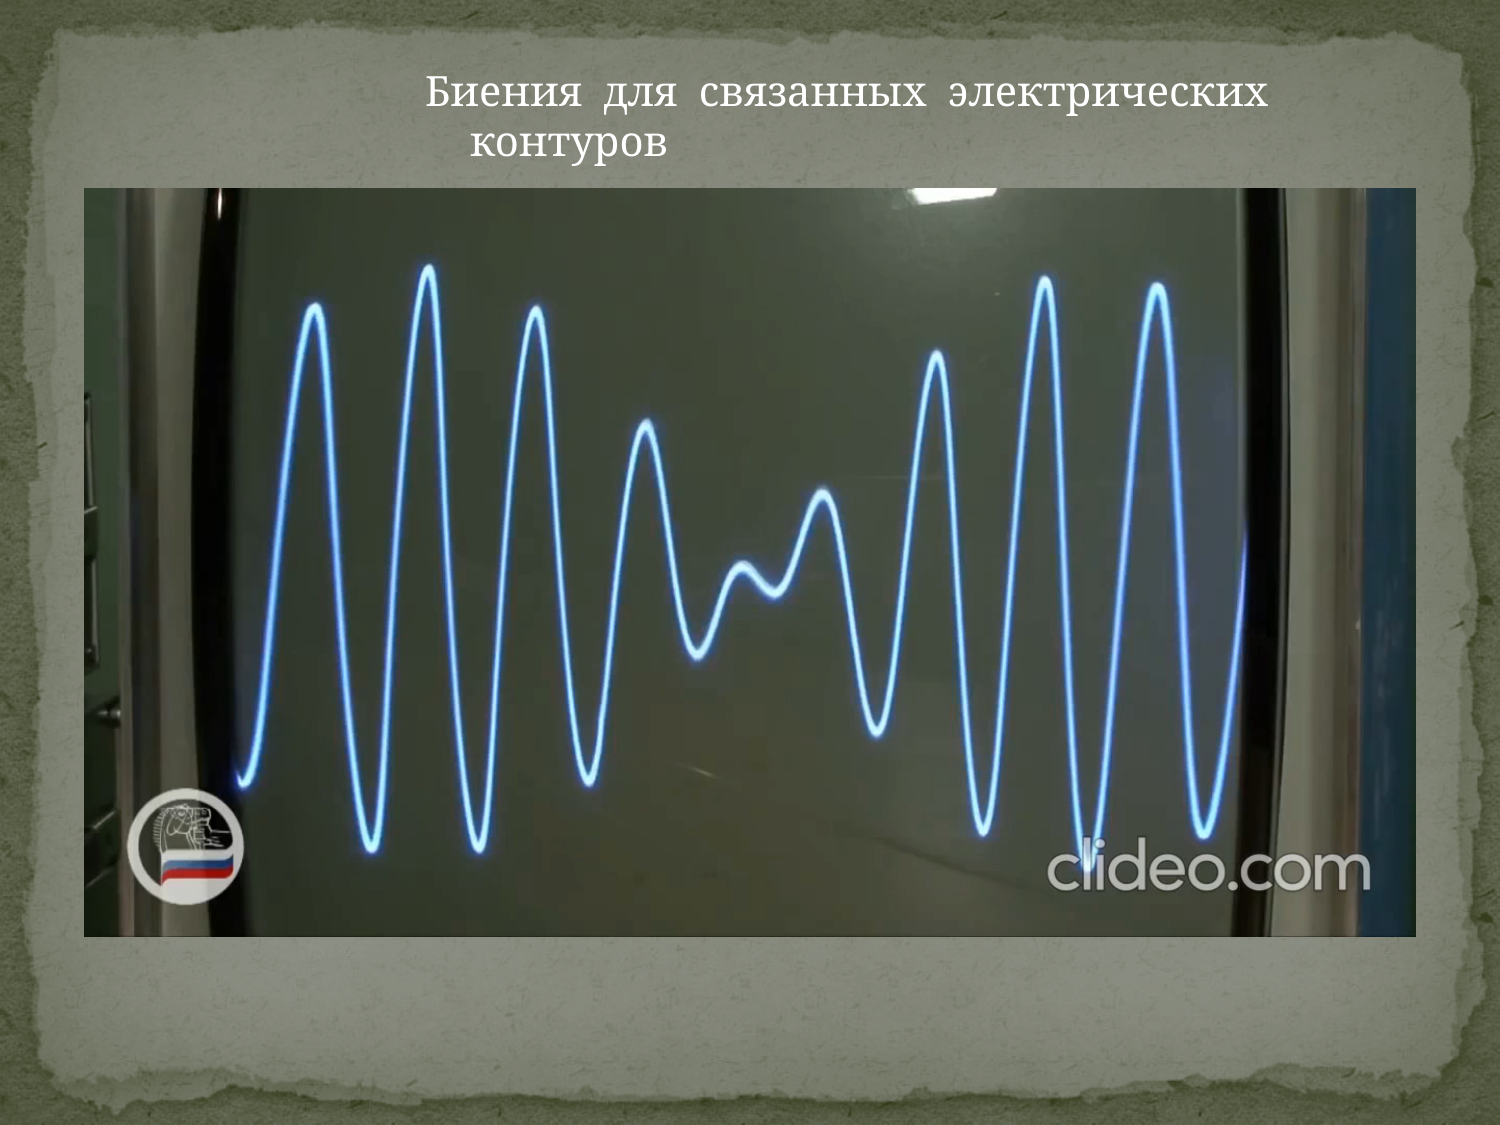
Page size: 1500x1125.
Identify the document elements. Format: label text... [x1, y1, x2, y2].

text_box Биения для связанных электрических контуров [410, 57, 1401, 147]
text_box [86, 190, 1415, 934]
